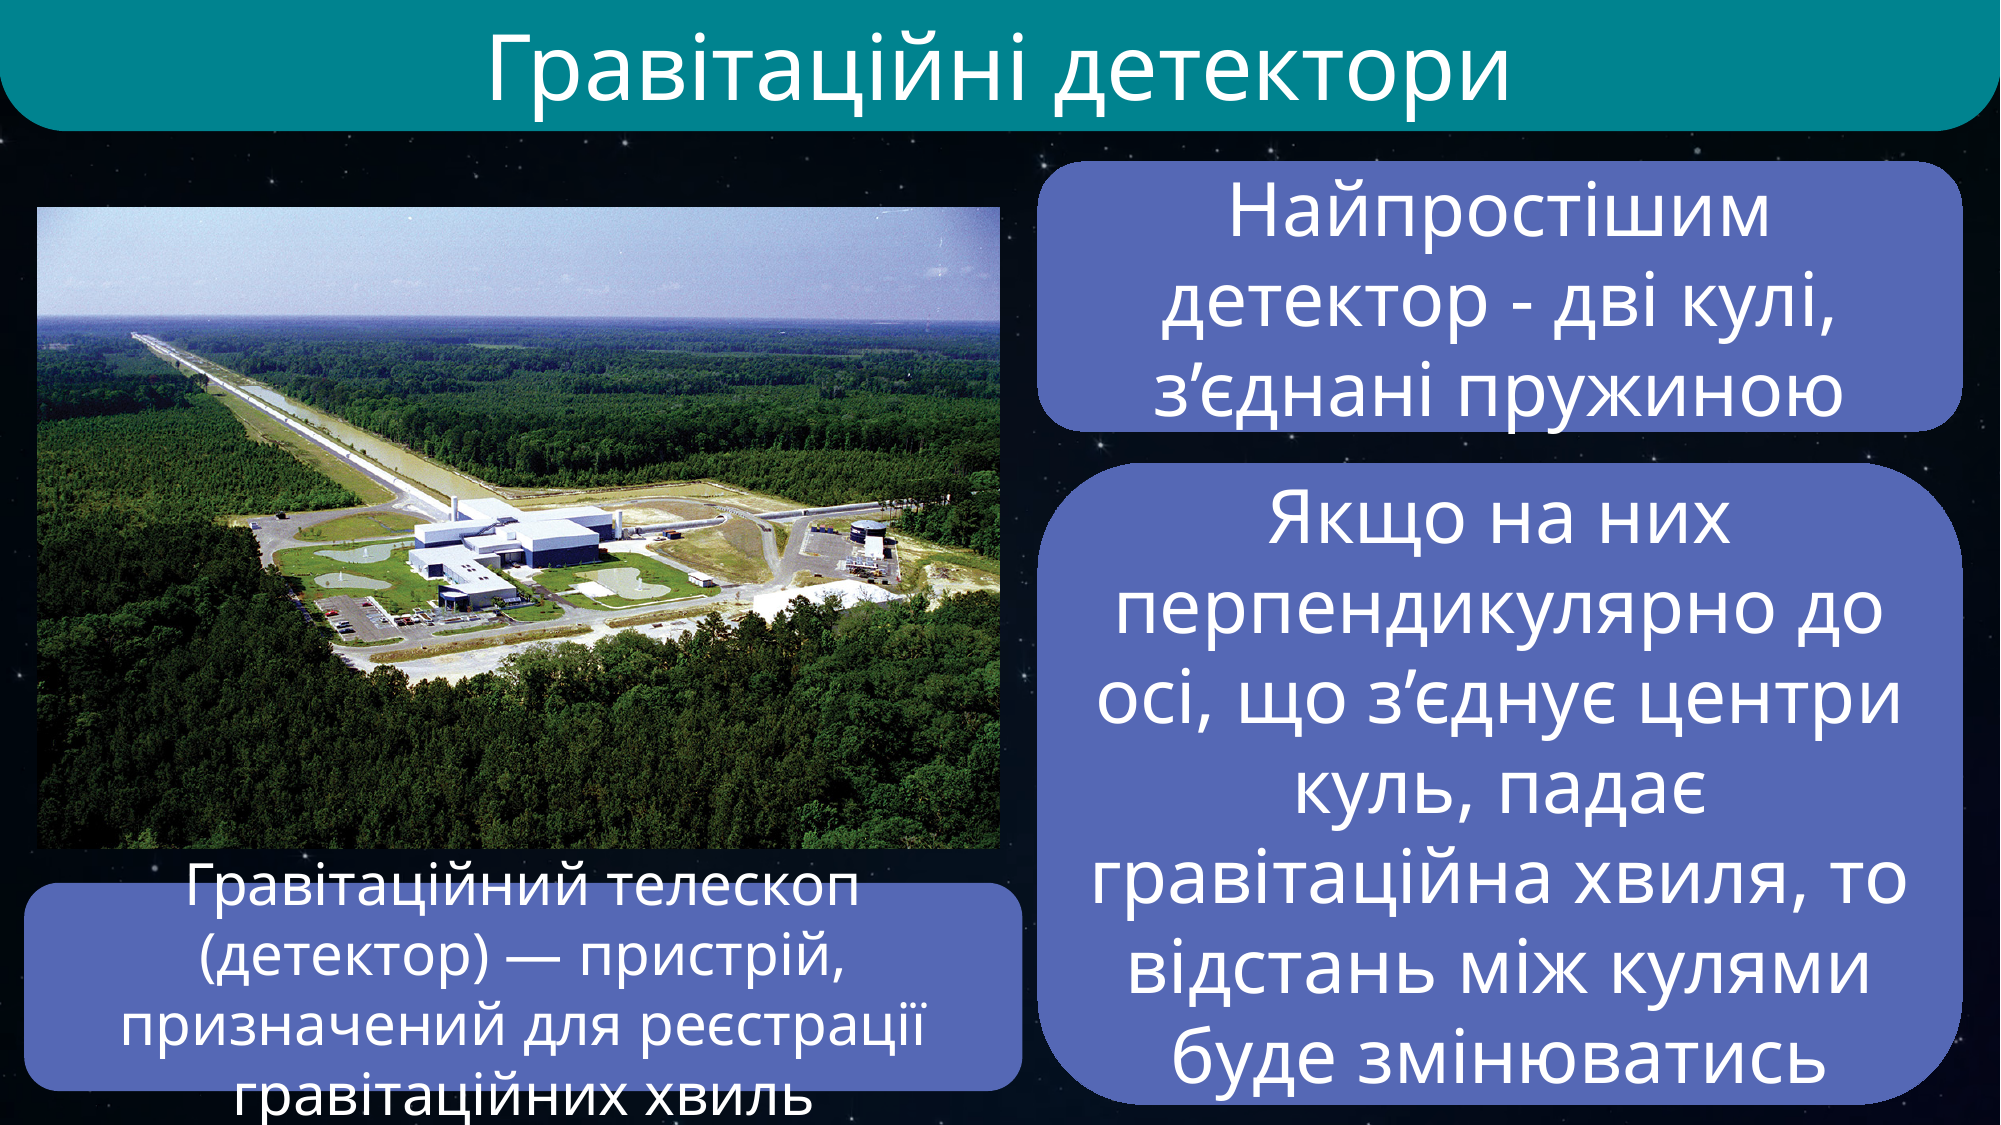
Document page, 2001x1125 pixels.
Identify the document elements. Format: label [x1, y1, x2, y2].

text_box [0, 0, 2000, 131]
picture [0, 0, 2001, 1125]
